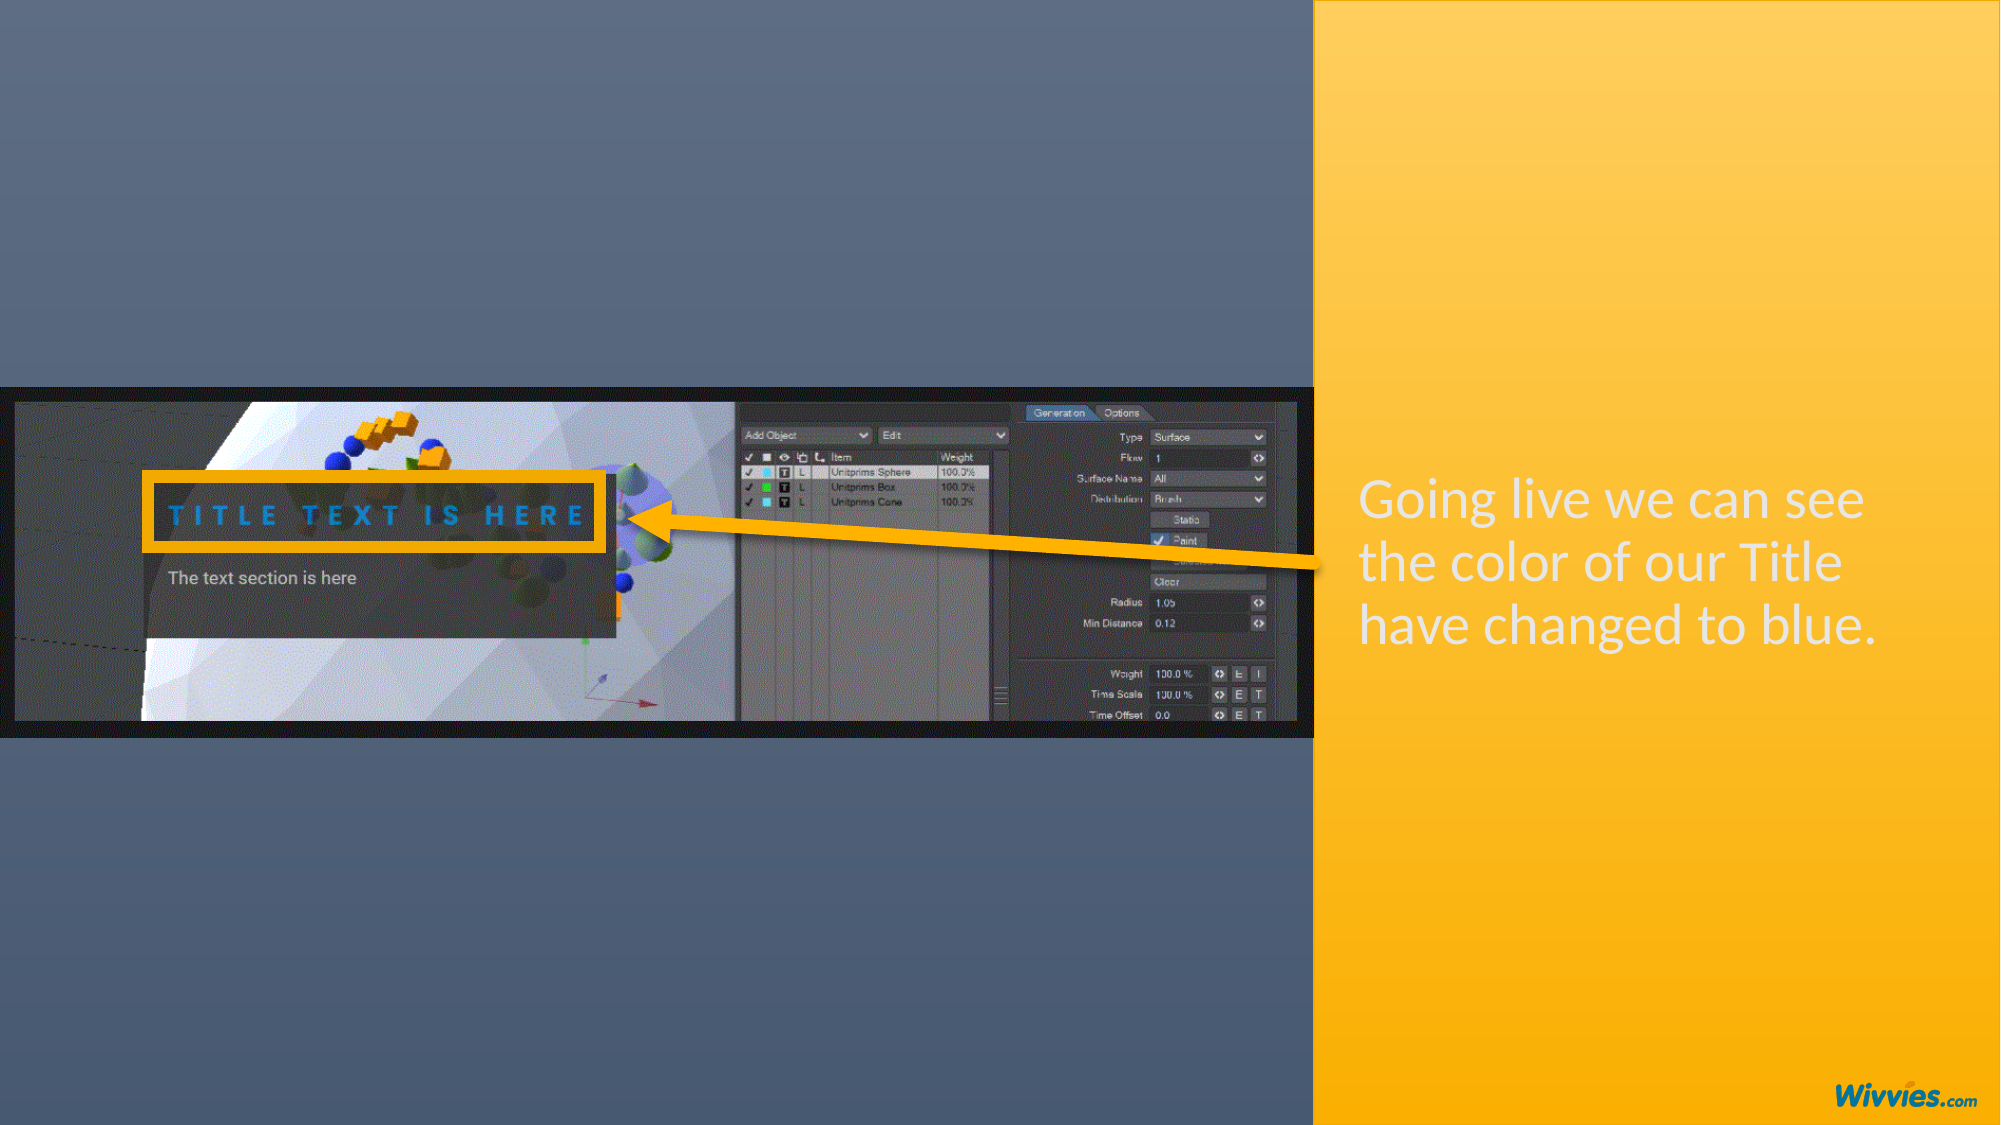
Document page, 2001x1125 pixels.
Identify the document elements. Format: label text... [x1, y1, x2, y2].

picture [0, 0, 1314, 1125]
list Going live we can see the color of our Title have changed to blue. [1314, 0, 2000, 1125]
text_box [627, 518, 1314, 563]
